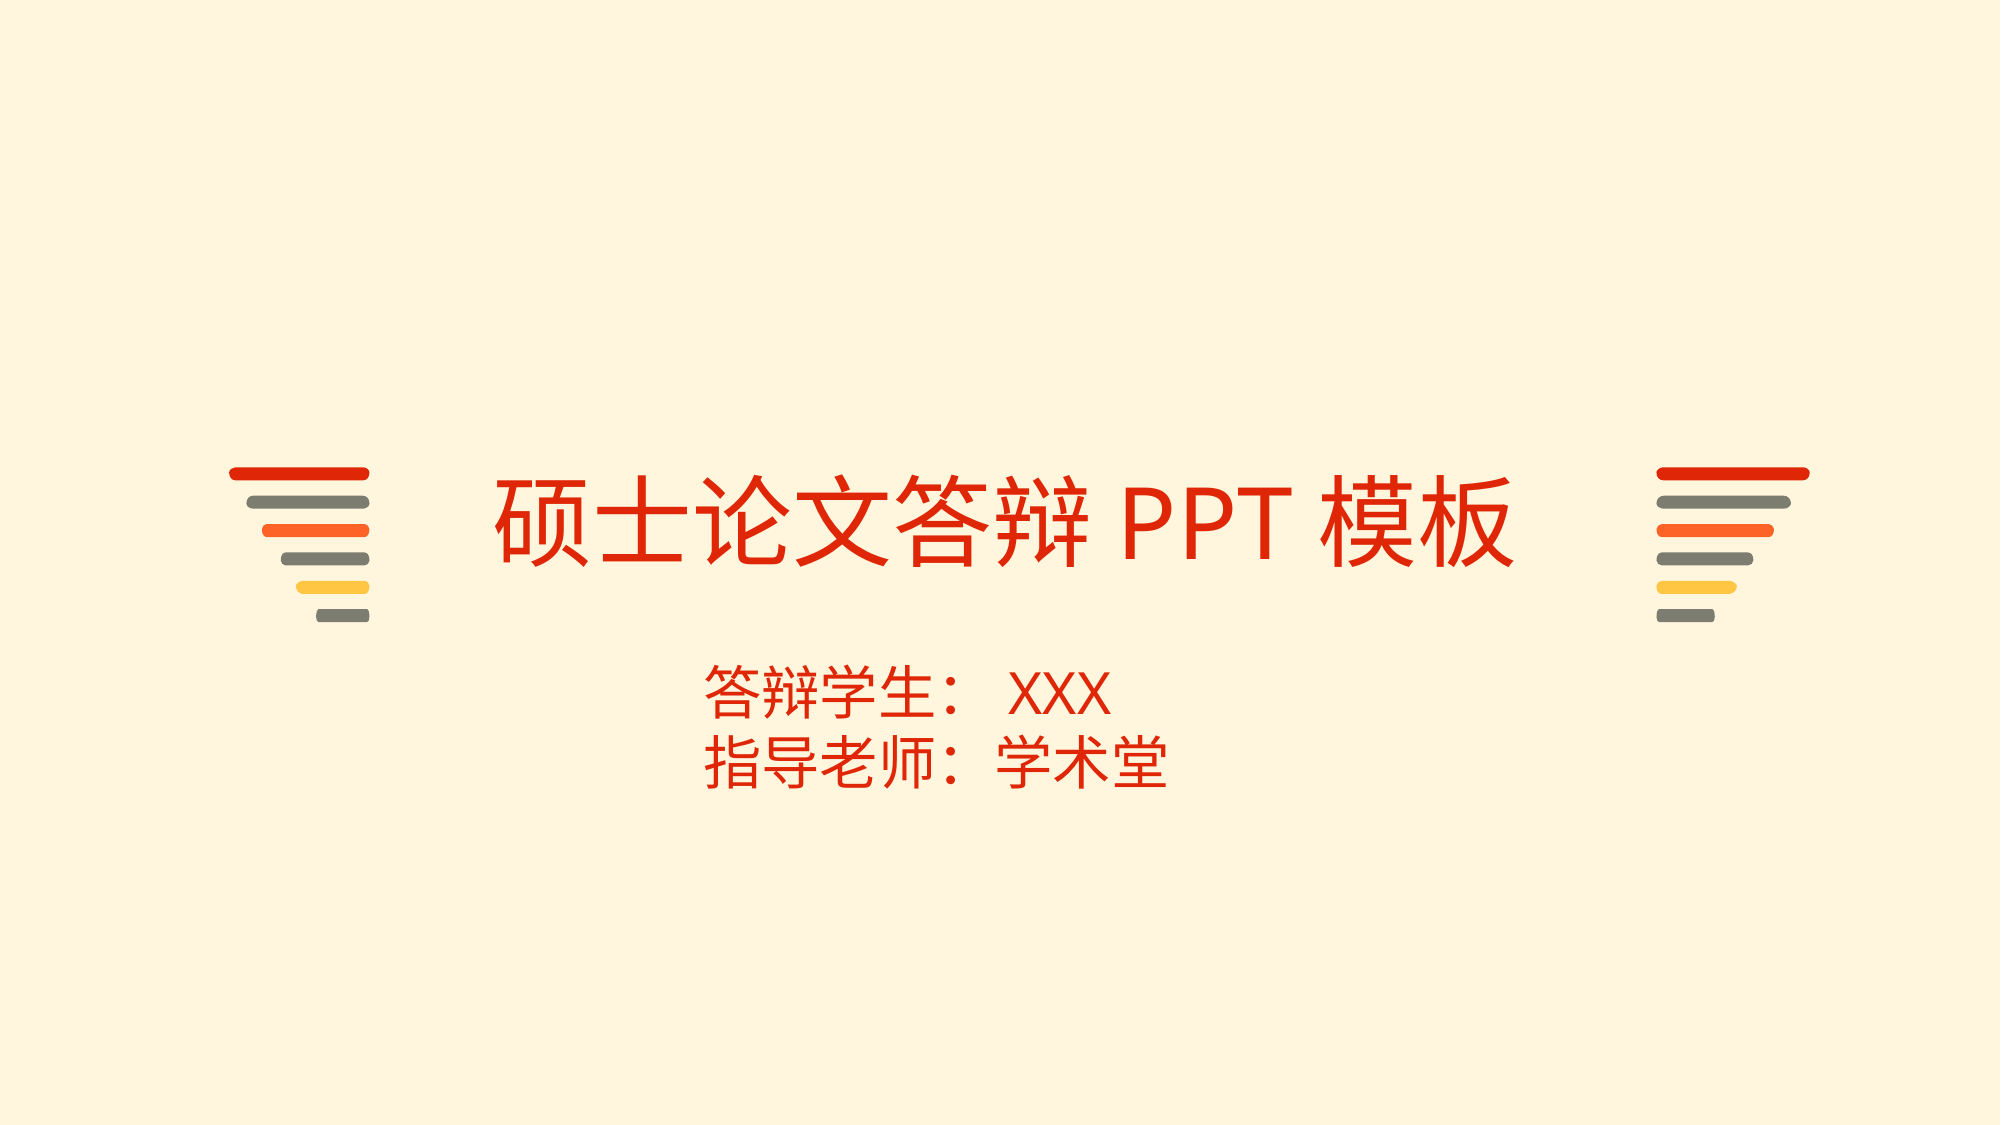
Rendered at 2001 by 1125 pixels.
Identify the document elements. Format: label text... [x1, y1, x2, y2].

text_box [1656, 467, 1810, 623]
text_box 硕士论文答辩PPT模板 [376, 451, 1634, 587]
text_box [229, 467, 370, 623]
text_box 答辩学生：XXX 指导老师：学术堂 [688, 648, 1185, 804]
